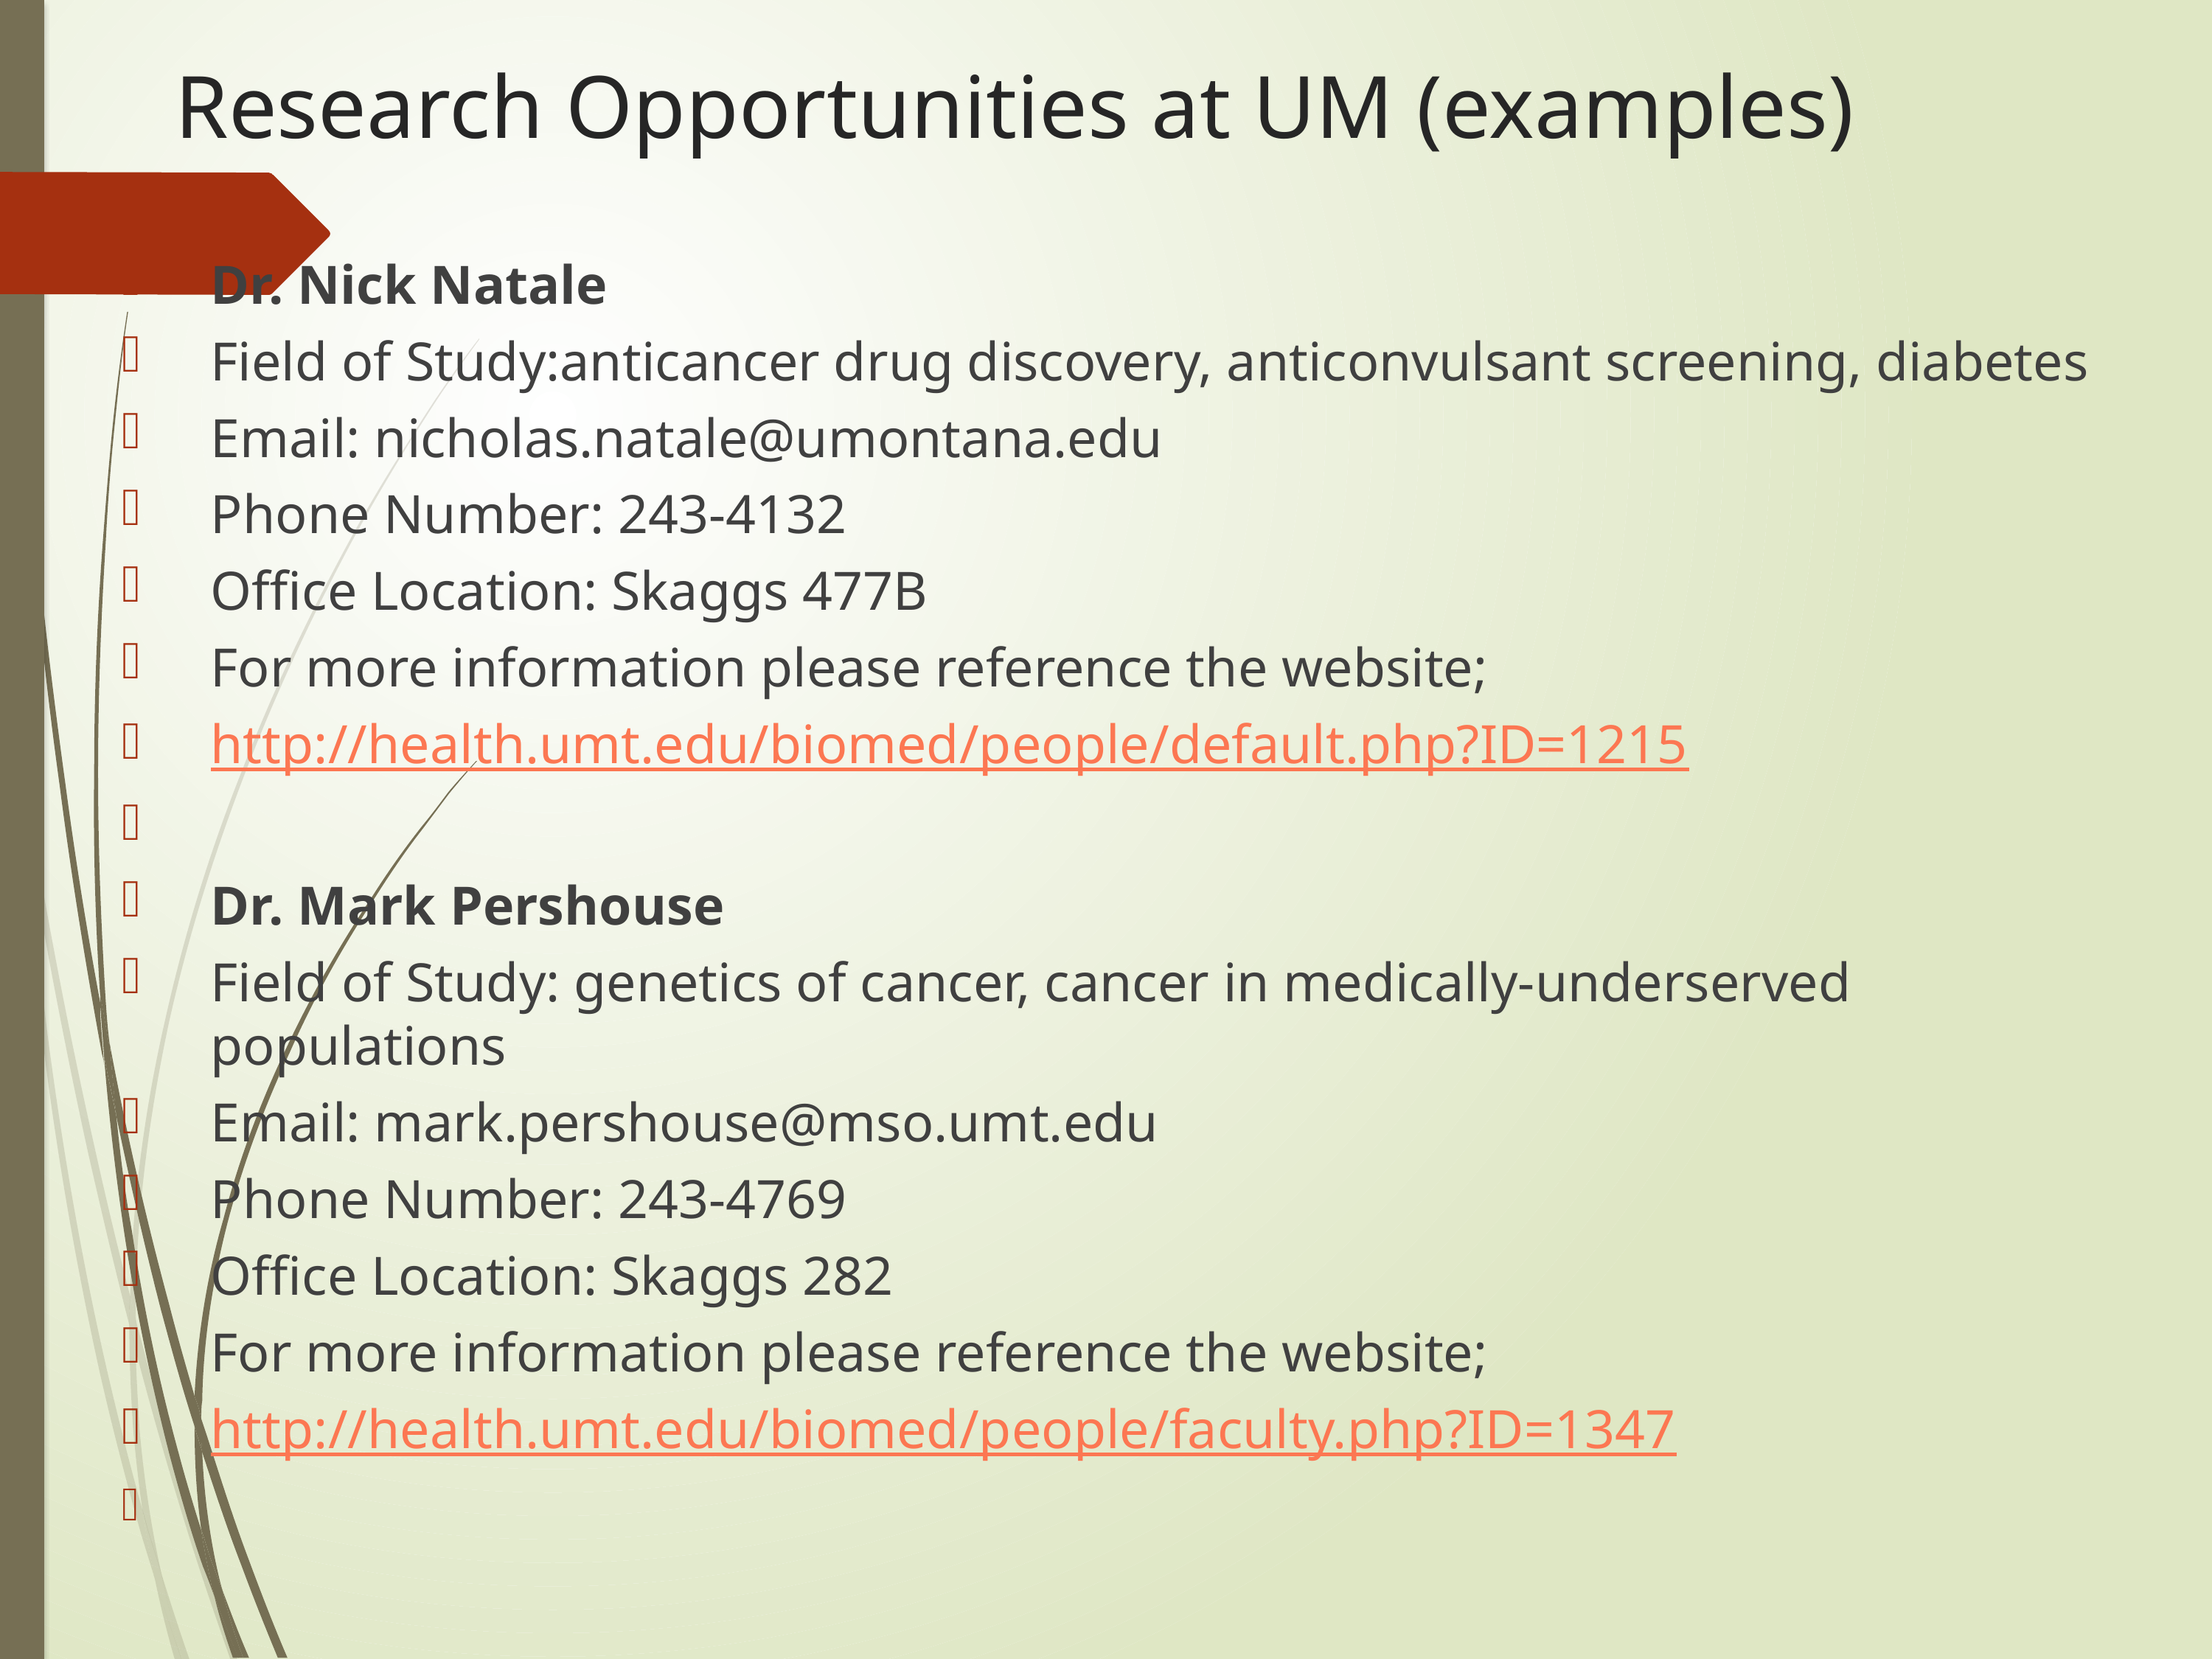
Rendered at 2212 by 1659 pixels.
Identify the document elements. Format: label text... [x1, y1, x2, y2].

list Dr. Nick Natale Field of Study:anticancer drug discovery, anticonvulsant screening, diabetes Email: nicholas.natale@umontana.edu Phone Number: 243-4132 Office Location: Skaggs 477B For more information please reference the website; http://health.umt.edu/biomed/people/default.php?ID=1215 Dr. Mark Pershouse Field of Study: genetics of cancer, cancer in medically-underserved populations Email: mark.pershouse@mso.umt.edu Phone Number: 243-4769 Office Location: Skaggs 282 For more information please reference the website; http://health.umt.edu/biomed/people/faculty.php?ID=1347 [111, 245, 2101, 1586]
title Research Opportunities at UM (examples) [164, 46, 2155, 324]
